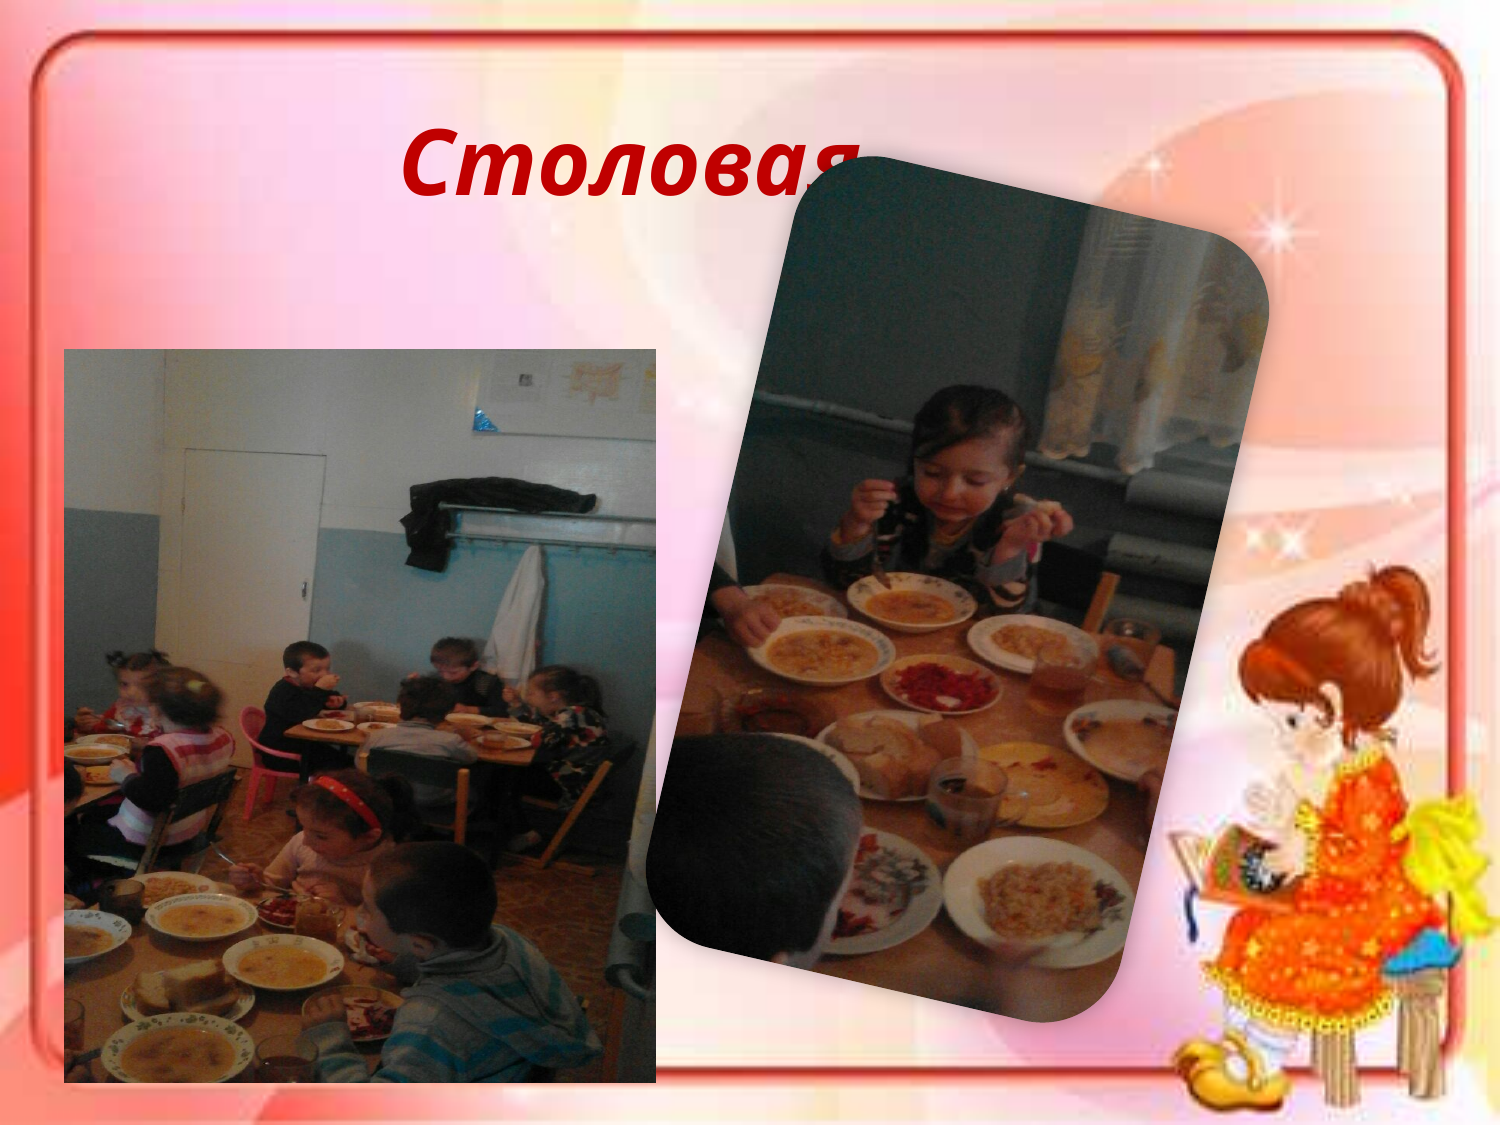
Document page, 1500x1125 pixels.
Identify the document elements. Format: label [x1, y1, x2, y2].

list [64, 349, 656, 1083]
picture [0, 0, 1500, 1125]
